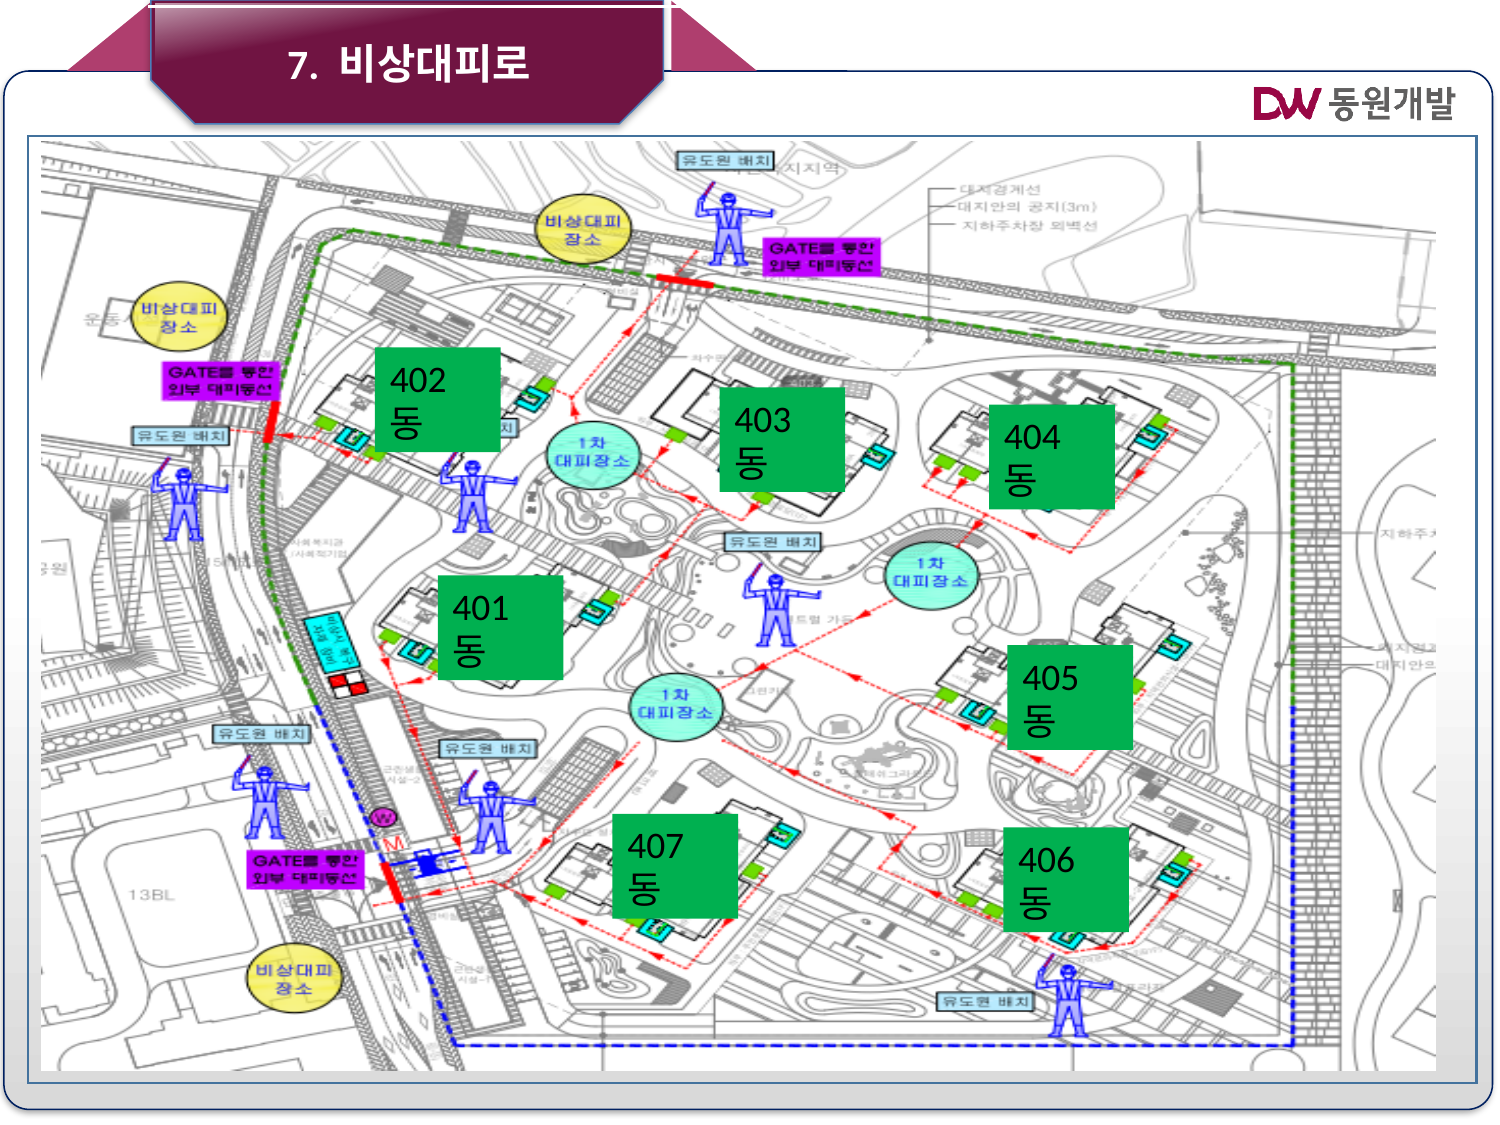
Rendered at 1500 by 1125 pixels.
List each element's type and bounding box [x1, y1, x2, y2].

text_box [3, 0, 1493, 1110]
picture [41, 141, 1436, 1071]
picture [1250, 76, 1459, 129]
